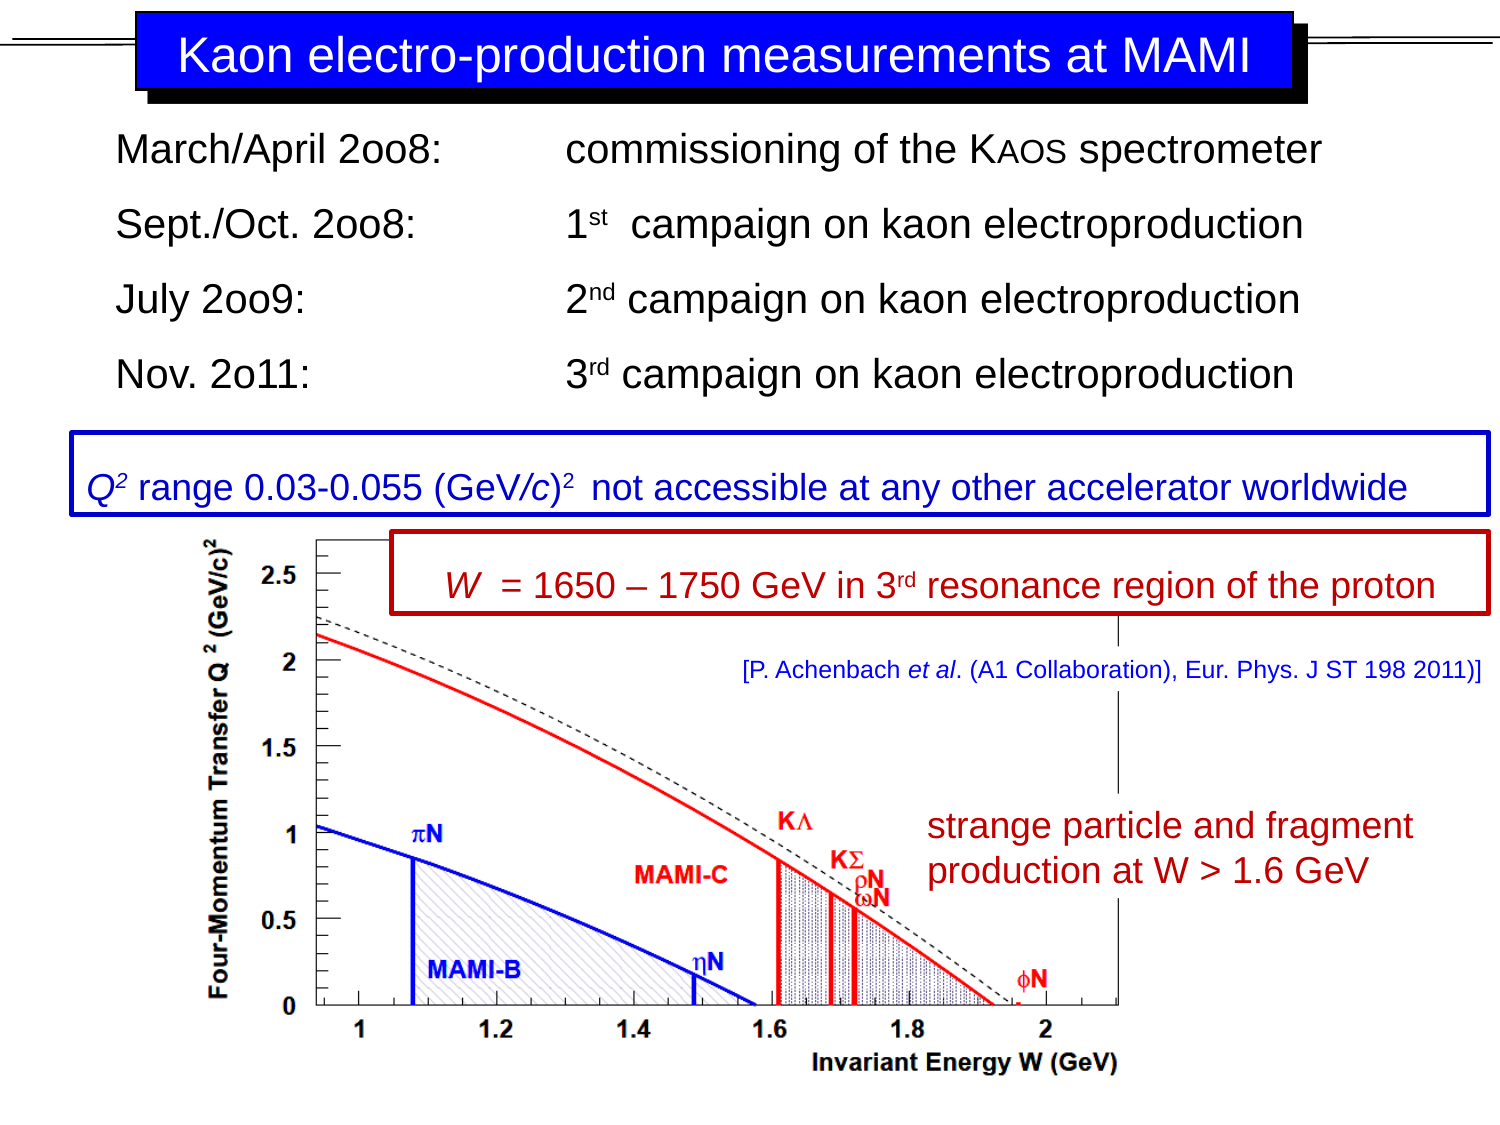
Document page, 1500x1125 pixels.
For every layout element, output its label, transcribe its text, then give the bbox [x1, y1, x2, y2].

text_box March/April 2oo8: commissioning of the KAOS spectrometer Sept./Oct. 2oo8: 1st campaign on kaon electroproduction July 2oo9: 2nd campaign on kaon electroproduction Nov. 2o11: 3rd campaign on kaon electroproduction [100, 89, 1383, 404]
text_box W = 1650 – 1750 GeV in 3rd resonance region of the proton [1130, 531, 1489, 614]
text_box strange particle and fragment production at W > 1.6 GeV [1131, 793, 1500, 899]
text_box Q2 range 0.03-0.055 (GeV/c)2 not accessible at any other accelerator worldwide [71, 432, 1489, 515]
picture [173, 528, 1127, 1089]
text_box [P. Achenbach et al. (A1 Collaboration), Eur. Phys. J ST 198 2011)] [1131, 646, 1500, 692]
title Kaon electro-production measurements at MAMI [135, 11, 1294, 91]
